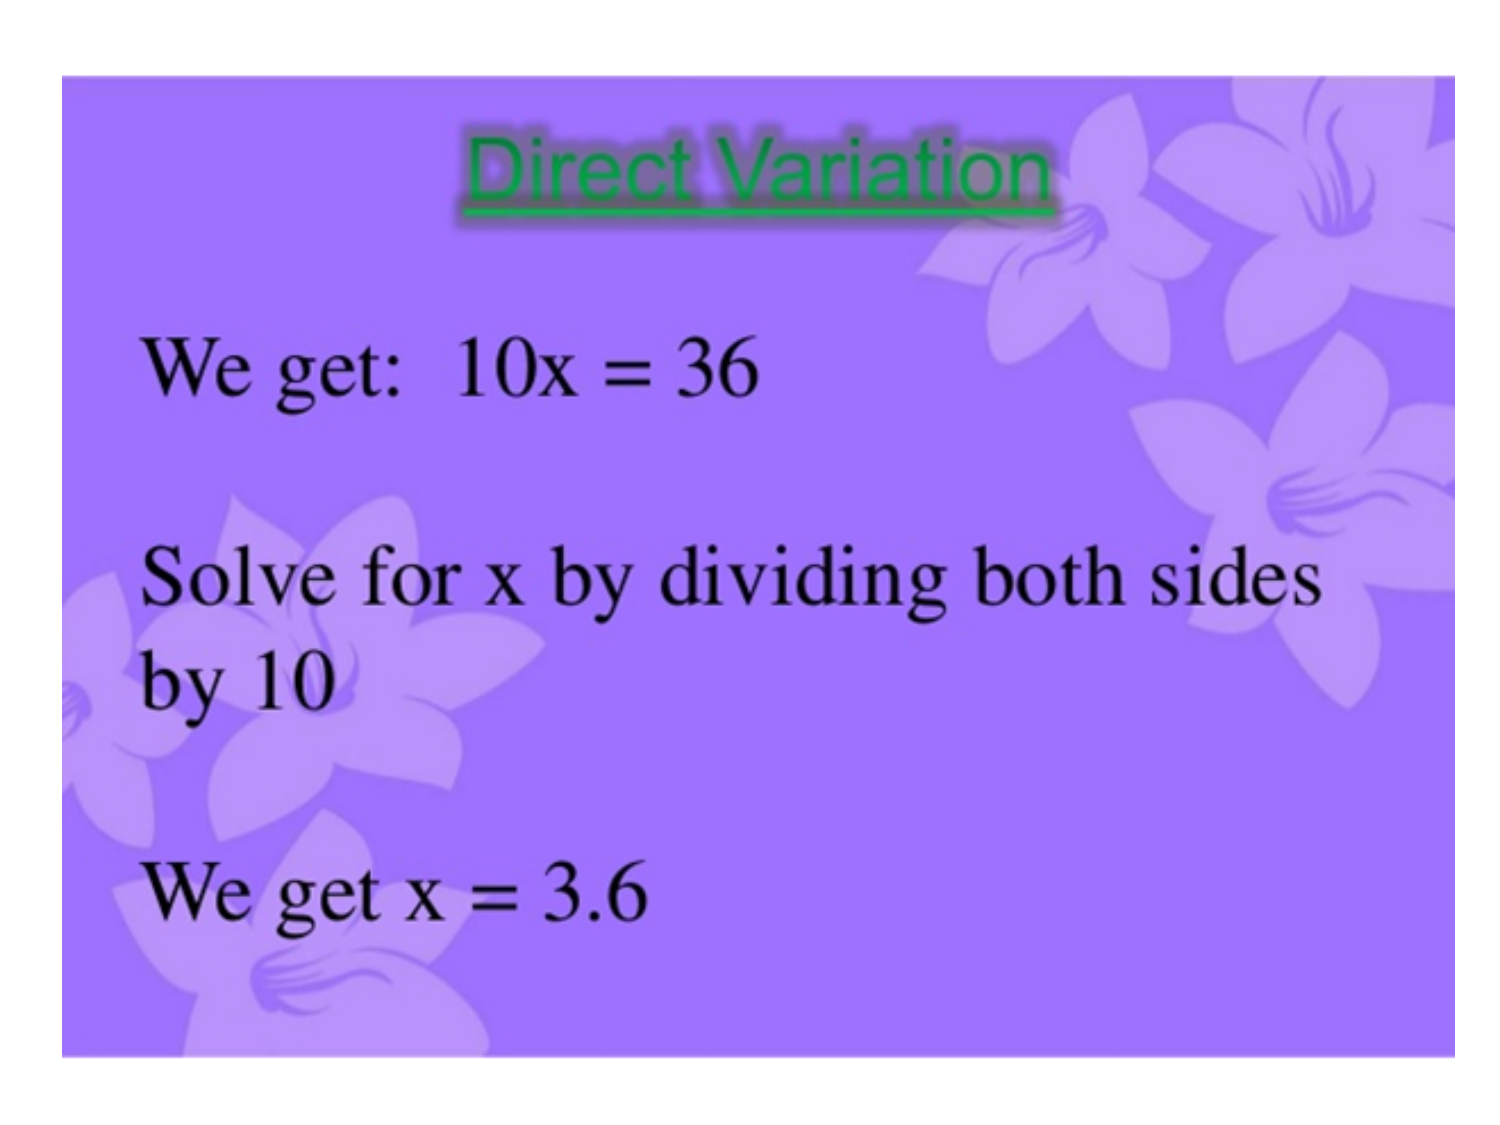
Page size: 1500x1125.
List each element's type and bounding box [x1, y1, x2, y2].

picture [62, 74, 1455, 1063]
